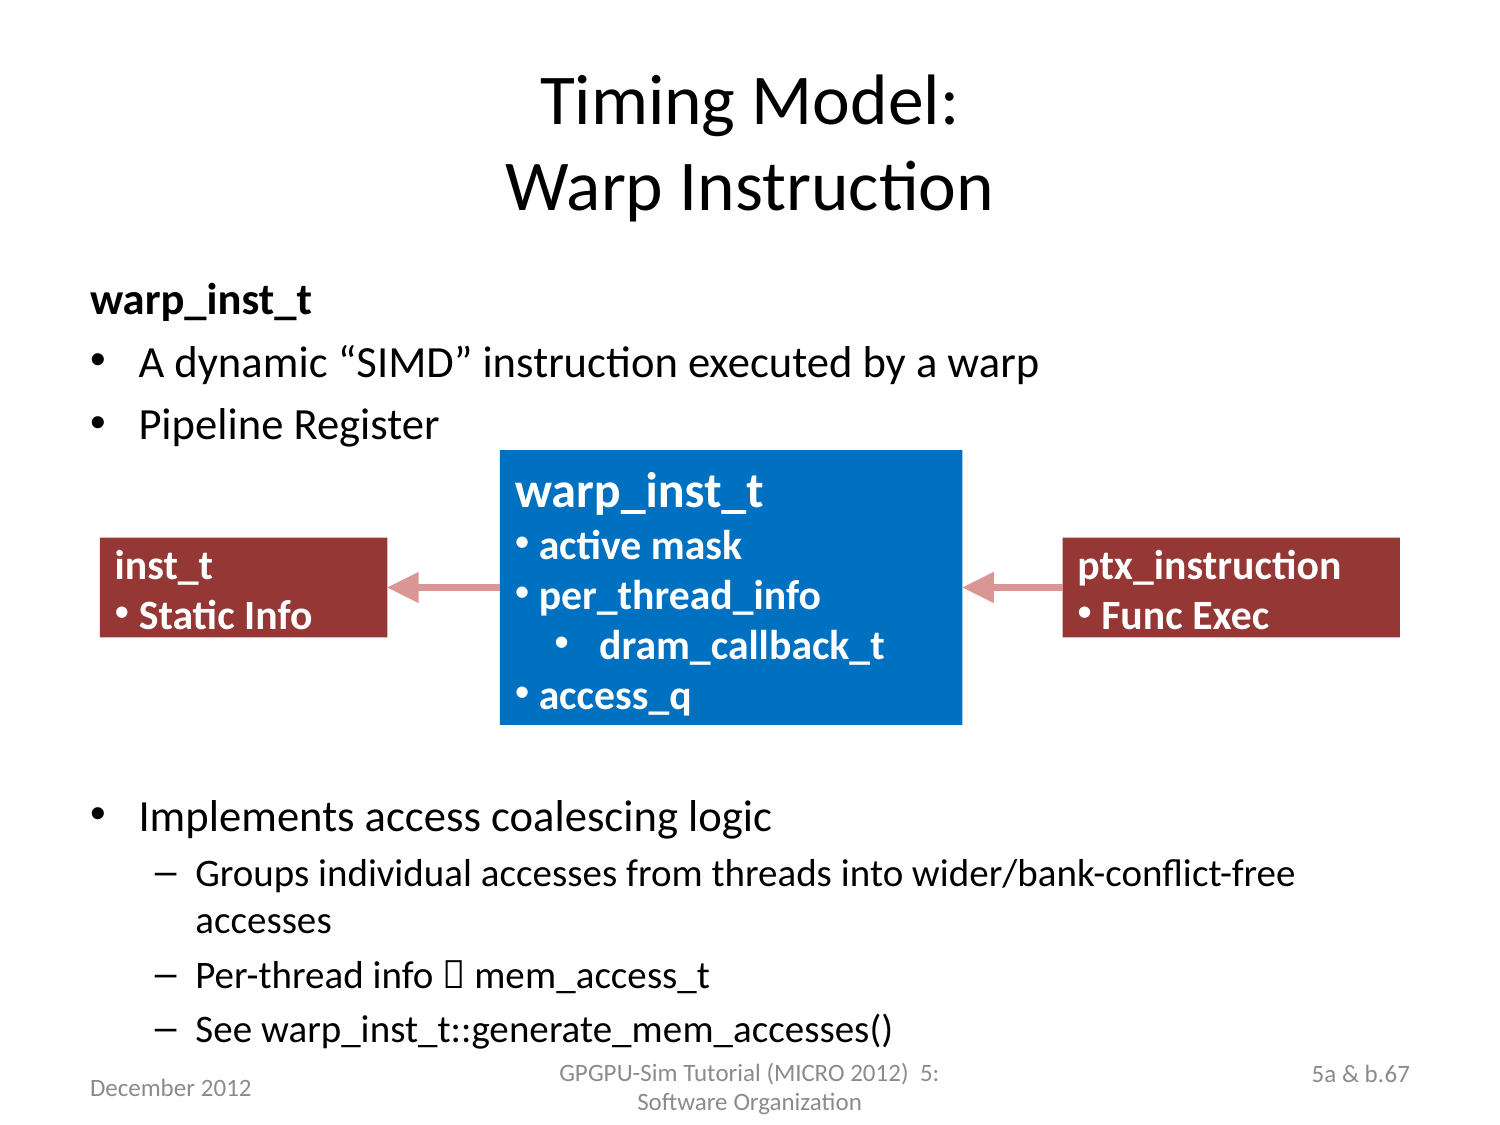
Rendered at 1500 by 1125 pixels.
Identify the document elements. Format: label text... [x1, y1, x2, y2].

footer GPGPU-Sim Tutorial (MICRO 2012) 5: Software Organization [512, 1046, 988, 1125]
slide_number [75, 1046, 425, 1125]
text_box inst_t Static Info [98, 535, 389, 640]
text_box ptx_instruction Func Exec [1060, 535, 1402, 640]
text_box warp_inst_t active mask per_thread_info dram_callback_t access_q [498, 448, 965, 727]
list warp_inst_t A dynamic “SIMD” instruction executed by a warp Pipeline Register Implements access coalescing logic Groups individual accesses from threads into wider/bank-conflict-free accesses Per-thread info  mem_access_t See warp_inst_t::generate_mem_accesses() [75, 262, 1425, 1063]
slide_number 5a & b.67 [1074, 1042, 1425, 1103]
title Timing Model: Warp Instruction [75, 45, 1425, 233]
